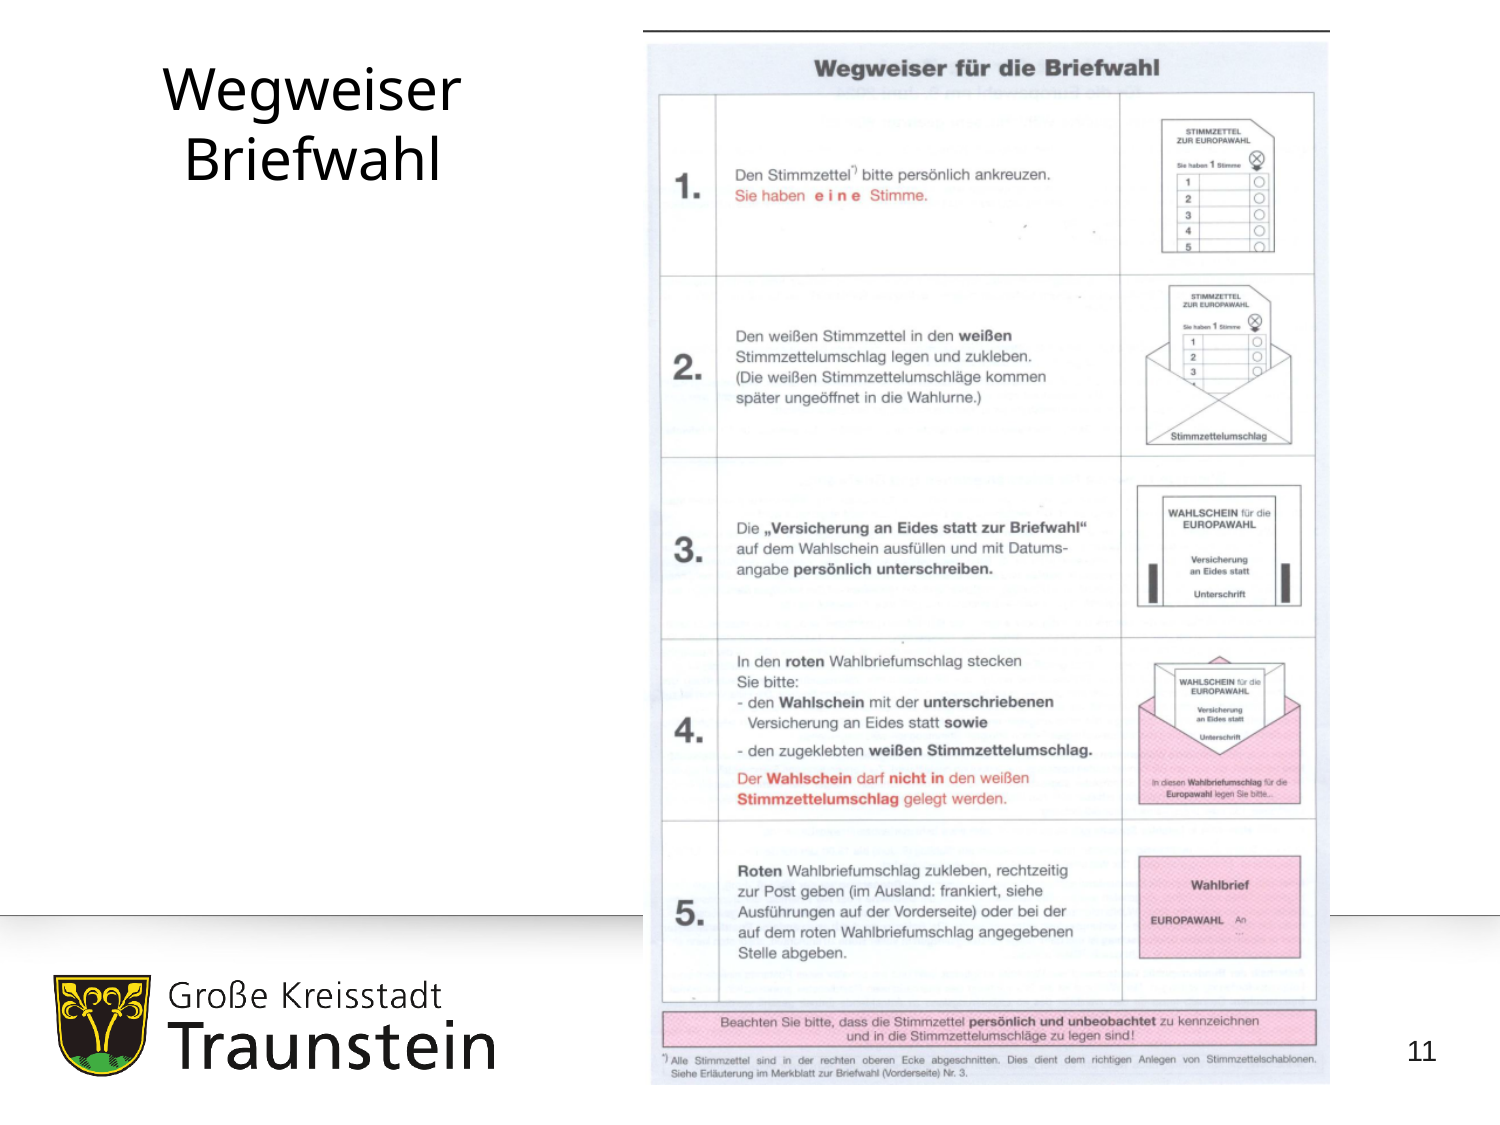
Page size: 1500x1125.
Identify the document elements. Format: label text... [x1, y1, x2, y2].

picture [0, 30, 1500, 1085]
text_box Wegweiser Briefwahl [17, 44, 608, 200]
